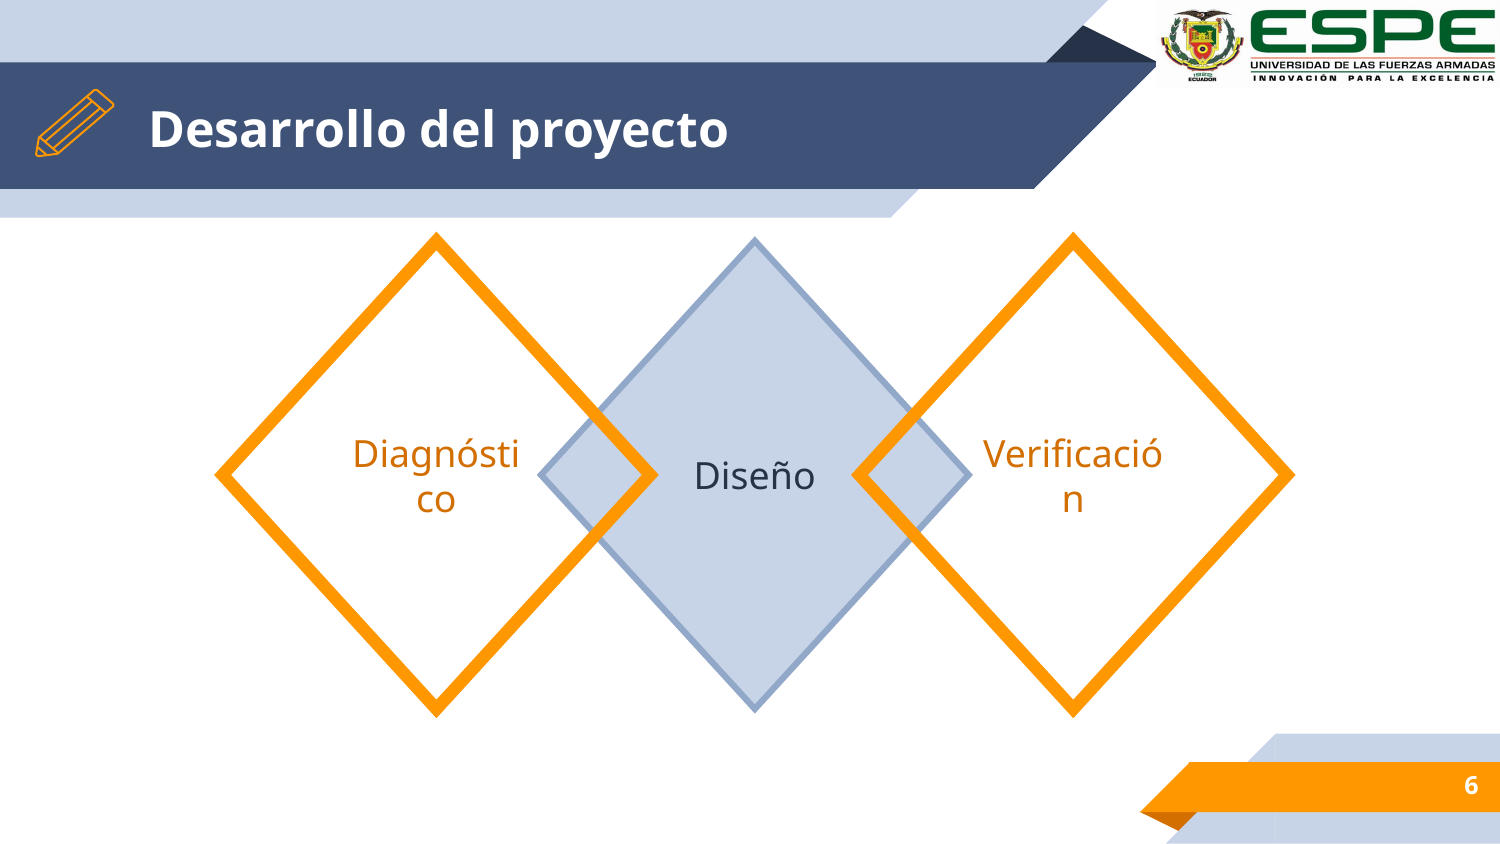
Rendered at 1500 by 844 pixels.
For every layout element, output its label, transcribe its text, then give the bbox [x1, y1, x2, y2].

text_box Verificación [859, 240, 1288, 709]
picture [1156, 0, 1500, 88]
title Desarrollo del proyecto [133, 64, 1035, 190]
text_box Diseño [596, 240, 914, 709]
text_box Diagnóstico [222, 240, 651, 709]
slide_number 6 [1249, 760, 1494, 813]
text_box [35, 89, 114, 157]
